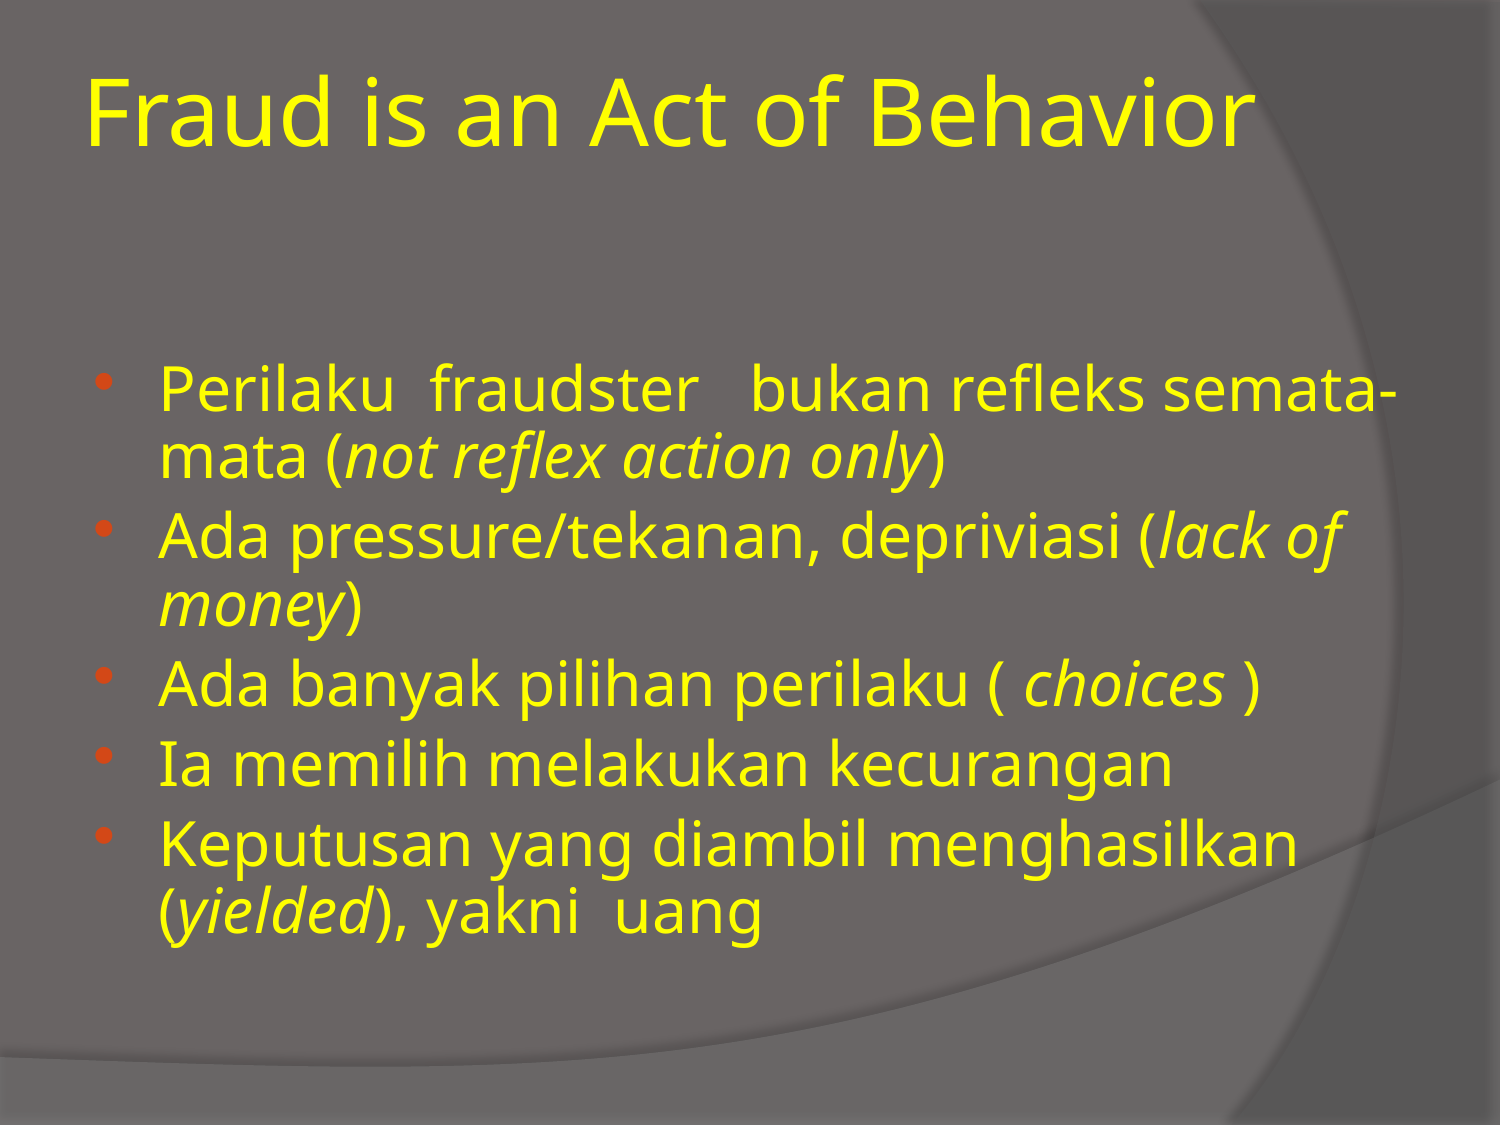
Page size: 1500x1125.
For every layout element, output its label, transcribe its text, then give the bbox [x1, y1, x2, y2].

title Fraud is an Act of Behavior [75, 45, 1300, 233]
list Perilaku fraudster bukan refleks semata-mata (not reflex action only) Ada pressure/tekanan, depriviasi (lack of money) Ada banyak pilihan perilaku ( choices ) Ia memilih melakukan kecurangan Keputusan yang diambil menghasilkan (yielded), yakni uang [75, 262, 1425, 1005]
